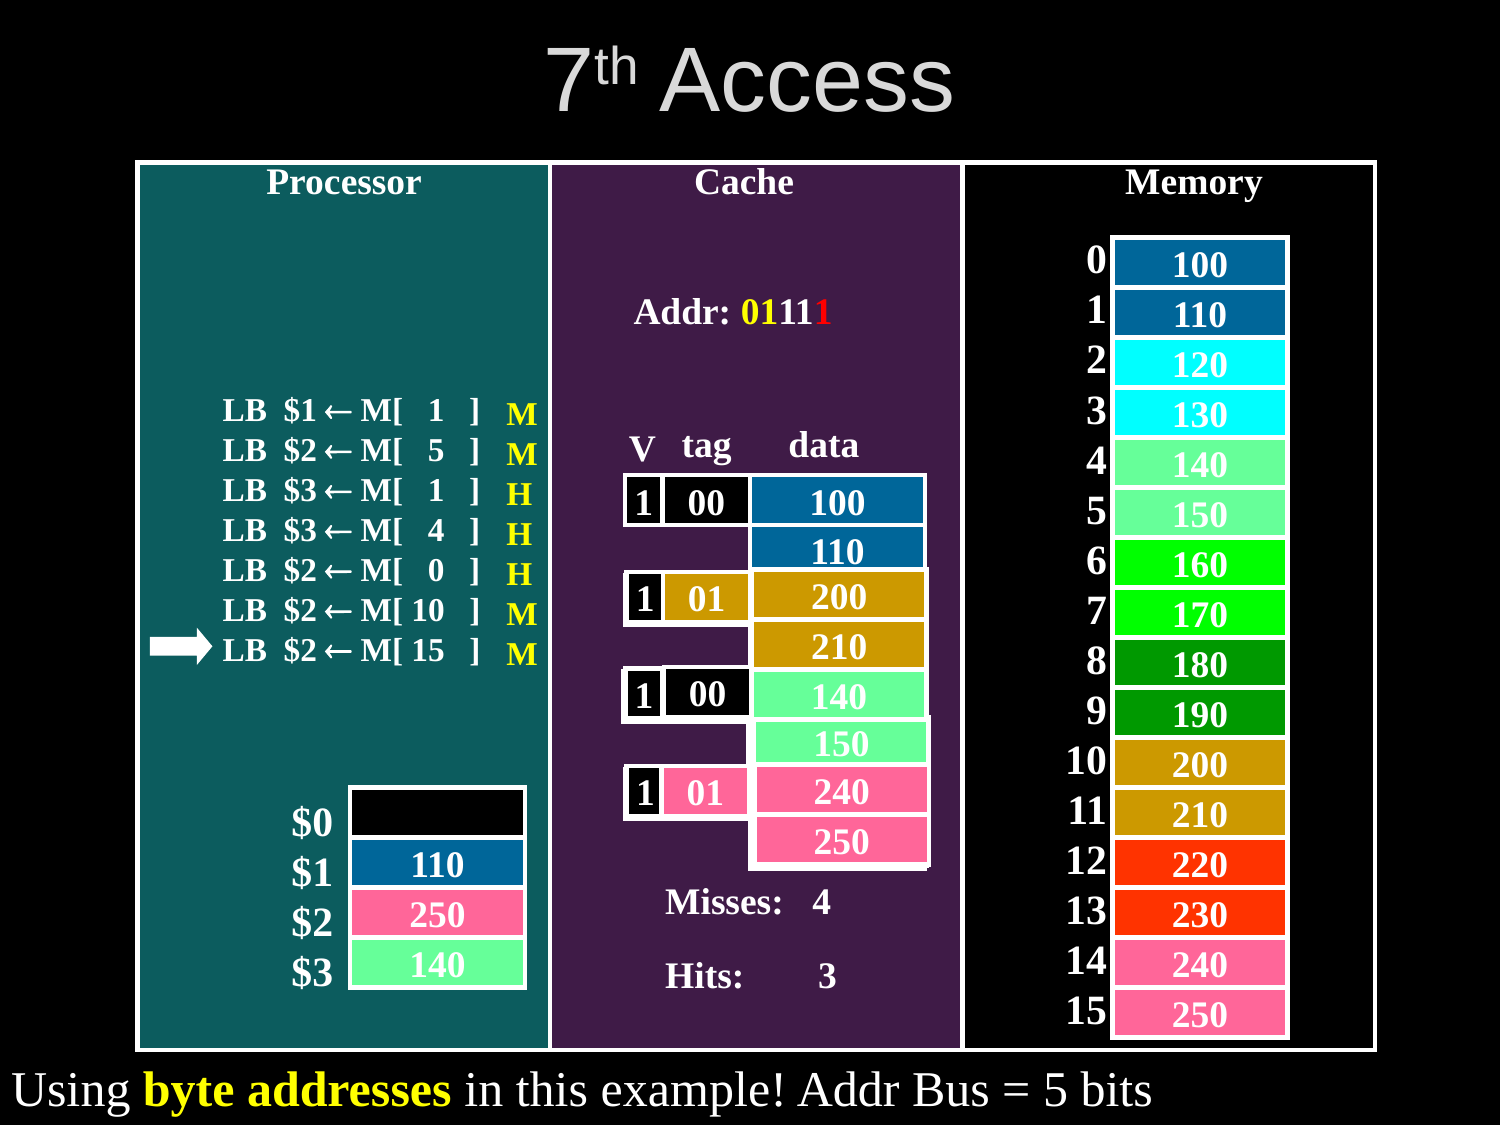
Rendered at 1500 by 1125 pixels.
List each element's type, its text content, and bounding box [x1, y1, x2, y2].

text_box 120 [1112, 337, 1288, 388]
text_box 210 [1112, 787, 1288, 838]
text_box 160 [1122, 537, 1288, 587]
text_box 0 [625, 769, 663, 819]
text_box 240 [754, 764, 930, 814]
text_box 1 [626, 765, 661, 816]
text_box 110 [1122, 288, 1288, 337]
text_box [751, 815, 927, 866]
text_box Using byte addresses in this example! Addr Bus = 5 bits [0, 1049, 1169, 1124]
text_box 140 [751, 670, 927, 720]
title 7th Access [37, 12, 1463, 138]
text_box $0 $1 $2 $3 [276, 787, 349, 1003]
text_box 110 [750, 525, 925, 571]
text_box 100 [750, 474, 925, 525]
text_box 250 [350, 887, 525, 937]
text_box [149, 627, 213, 666]
text_box 250 [1112, 987, 1288, 1038]
text_box 100 [1112, 237, 1288, 288]
text_box 200 [1122, 738, 1288, 787]
text_box [963, 162, 1375, 1050]
text_box 230 [1112, 887, 1288, 938]
text_box 00 [663, 474, 750, 525]
text_box [748, 722, 753, 765]
text_box 01 [661, 765, 750, 816]
text_box 200 [751, 569, 927, 619]
text_box M M H H H M M [491, 384, 553, 719]
text_box 210 [751, 619, 927, 670]
text_box [137, 162, 549, 1049]
text_box [662, 671, 748, 722]
text_box 150 [1122, 488, 1288, 537]
text_box 220 [1122, 838, 1288, 887]
text_box 140 [350, 937, 525, 988]
text_box [549, 162, 963, 1049]
text_box 0 [623, 671, 662, 722]
text_box 130 [1122, 388, 1288, 437]
text_box 140 [1112, 437, 1288, 488]
text_box tag data [666, 412, 875, 473]
text_box Memory [1110, 149, 1278, 210]
text_box 01 [662, 571, 751, 622]
text_box 180 [1122, 638, 1288, 687]
text_box 0 1 2 3 4 5 6 7 8 9 10 11 12 13 14 15 [1050, 224, 1122, 1040]
text_box 1 [625, 668, 663, 719]
text_box 1 [626, 571, 662, 622]
text_box 00 [664, 666, 751, 717]
text_box 110 [350, 837, 525, 887]
text_box 240 [1122, 938, 1288, 987]
text_box Addr: 01111 [620, 279, 846, 340]
text_box V [623, 421, 662, 472]
text_box [350, 787, 525, 837]
text_box Cache [679, 149, 810, 210]
text_box 1 [624, 575, 663, 625]
text_box LB $1  M[ 1 ] LB $2  M[ 5 ] LB $3  M[ 1 ] LB $3  M[ 4 ] LB $2  M[ 0 ] LB $2  M[ 10 ] LB $2  M[ 15 ] [207, 380, 496, 795]
text_box Misses: 4 Hits: 3 [650, 870, 852, 1010]
text_box 1 [624, 474, 663, 525]
text_box 170 [1112, 587, 1288, 638]
text_box [750, 819, 926, 869]
text_box 190 [1112, 687, 1288, 738]
text_box Processor [251, 149, 437, 210]
text_box 250 [754, 814, 930, 865]
text_box 150 [753, 716, 929, 767]
